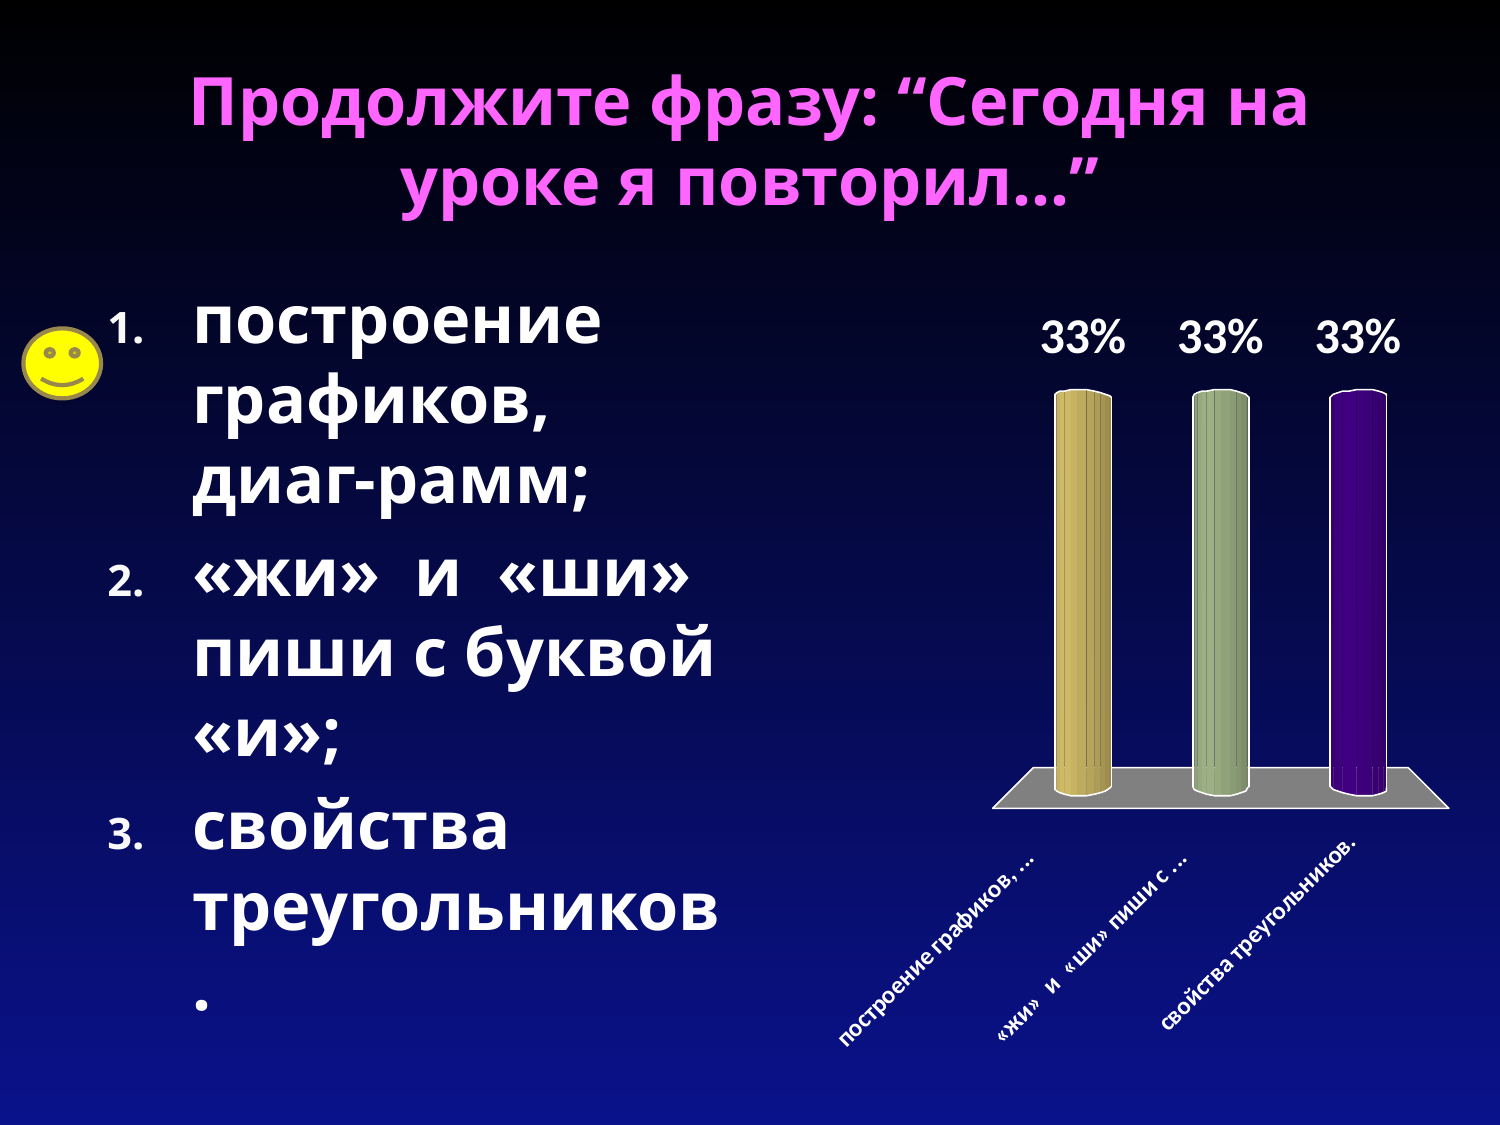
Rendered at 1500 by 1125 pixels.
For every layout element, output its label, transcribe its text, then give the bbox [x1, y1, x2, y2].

list построение графиков, диаг-рамм; «жи» и «ши» пиши с буквой «и»; свойства треугольников. [70, 269, 746, 1042]
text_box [739, 270, 1490, 1115]
title Продолжите фразу: “Сегодня на уроке я повторил…” [75, 45, 1425, 233]
text_box [21, 326, 70, 401]
